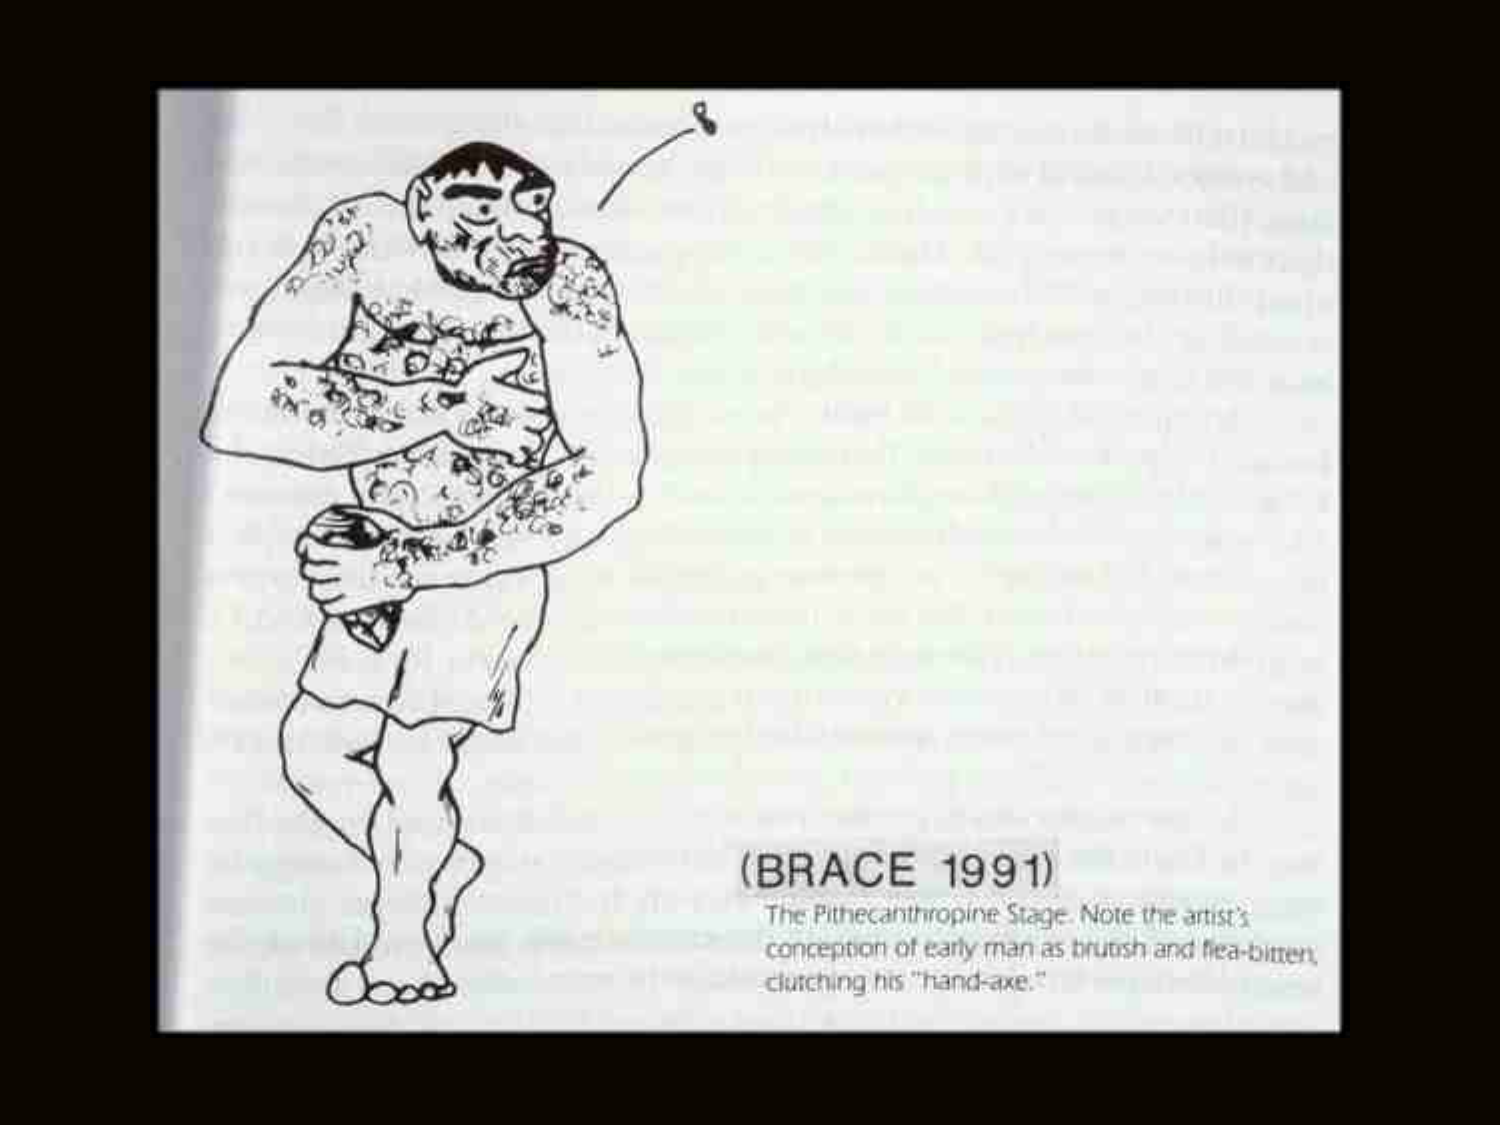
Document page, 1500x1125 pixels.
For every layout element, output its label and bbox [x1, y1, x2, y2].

picture [149, 81, 1351, 1038]
